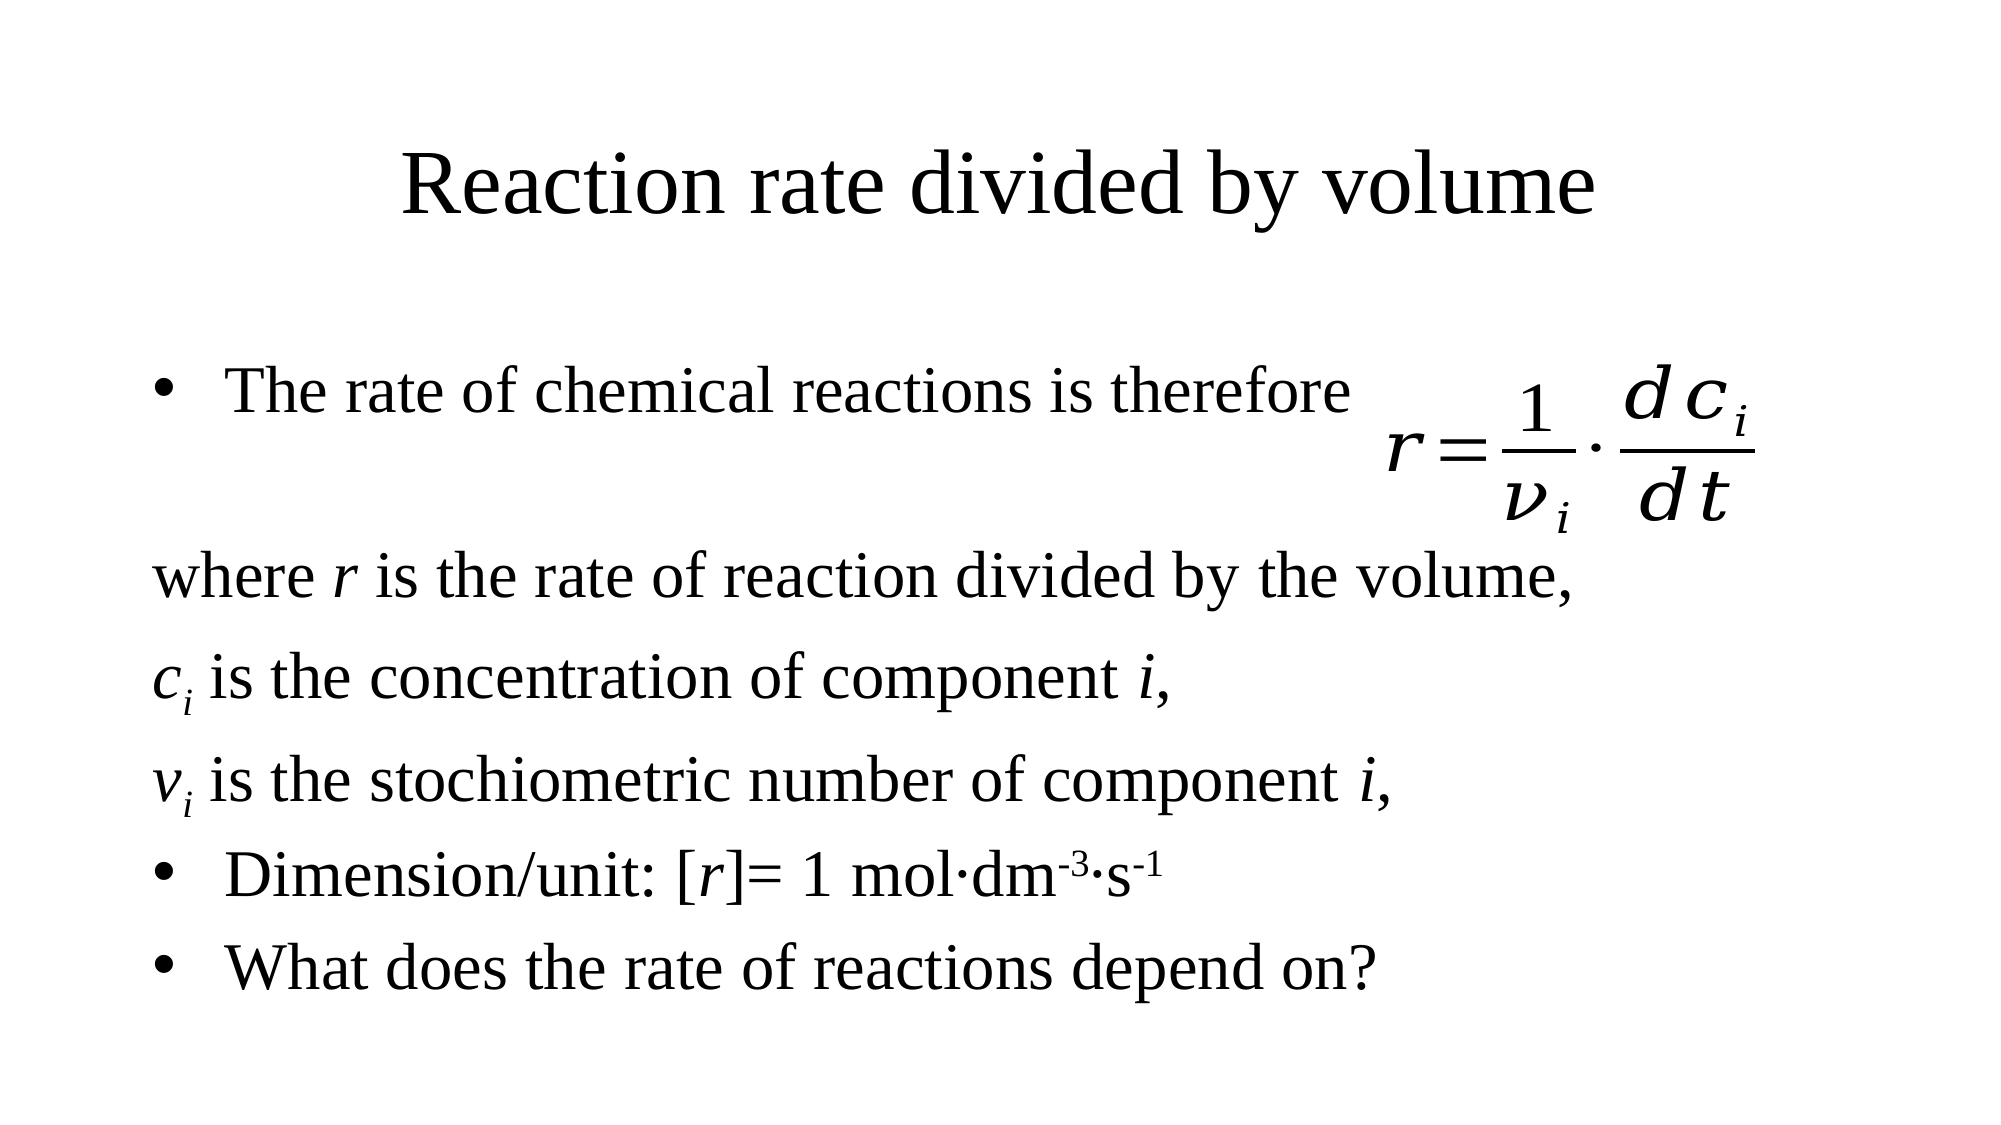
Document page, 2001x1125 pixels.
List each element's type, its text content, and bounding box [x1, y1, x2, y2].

title Reaction rate divided by volume [137, 74, 1863, 293]
list The rate of chemical reactions is therefore where r is the rate of reaction divided by the volume, ci is the concentration of component i, νi is the stochiometric number of component i, Dimension/unit: [r]= 1 mol∙dm-3∙s-1 What does the rate of reactions depend on? [137, 347, 1863, 1033]
